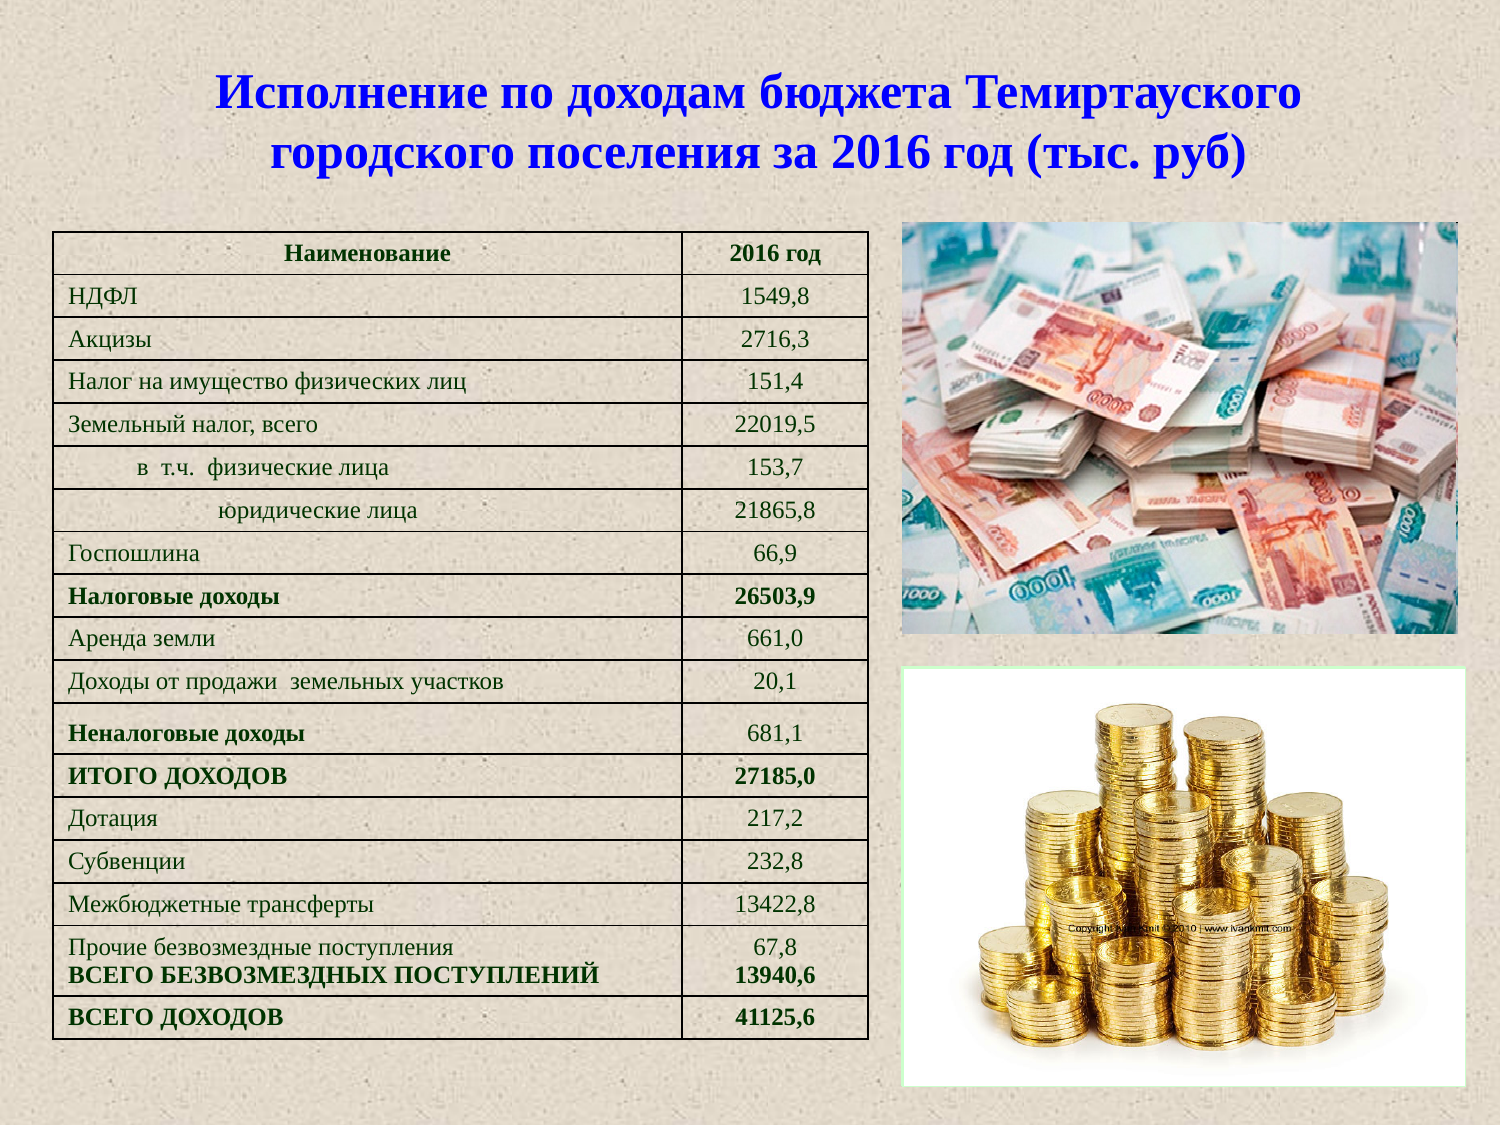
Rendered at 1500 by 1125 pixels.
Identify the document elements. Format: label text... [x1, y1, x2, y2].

table_cell Госпошлина [54, 532, 681, 573]
table_cell 13422,8 [683, 884, 867, 925]
table_cell 232,8 [683, 841, 867, 882]
table_cell 26503,9 [683, 575, 867, 616]
table_cell Неналоговые доходы [54, 704, 681, 753]
table_cell Прочие безвозмездные поступления ВСЕГО БЕЗВОЗМЕЗДНЫХ ПОСТУПЛЕНИЙ [54, 926, 681, 995]
table_cell Акцизы [54, 318, 681, 359]
table_cell Дотация [54, 798, 681, 839]
table_cell 217,2 [683, 798, 867, 839]
table_cell 27185,0 [683, 755, 867, 796]
table_cell Субвенции [54, 841, 681, 882]
table_cell Межбюджетные трансферты [54, 884, 681, 925]
table_cell 151,4 [683, 361, 867, 402]
table_cell 66,9 [683, 532, 867, 573]
table_cell 661,0 [683, 618, 867, 659]
table_cell 2716,3 [683, 318, 867, 359]
table_cell 67,8 13940,6 [683, 926, 867, 995]
table_cell Аренда земли [54, 618, 681, 659]
table_cell НДФЛ [54, 275, 681, 316]
table_cell Налоговые доходы [54, 575, 681, 616]
title Исполнение по доходам бюджета Темиртауского городского поселения за 2016 год (тыс. руб) [83, 43, 1434, 193]
table_cell 22019,5 [683, 404, 867, 445]
table_header Наименование [54, 233, 681, 274]
table_cell 1549,8 [683, 275, 867, 316]
table_cell ВСЕГО ДОХОДОВ [54, 997, 681, 1038]
picture [0, 0, 1500, 1125]
table_cell Земельный налог, всего [54, 404, 681, 445]
table_cell 153,7 [683, 447, 867, 488]
table_cell Доходы от продажи земельных участков [54, 661, 681, 702]
table_cell юридические лица [54, 490, 681, 531]
table_cell 21865,8 [683, 490, 867, 531]
table_cell Налог на имущество физических лиц [54, 361, 681, 402]
table_cell ИТОГО ДОХОДОВ [54, 755, 681, 796]
table_cell в т.ч. физические лица [54, 447, 681, 488]
table_cell 681,1 [683, 704, 867, 753]
table_header 2016 год [683, 233, 867, 274]
table_cell 20,1 [683, 661, 867, 702]
table_cell 41125,6 [683, 997, 867, 1038]
